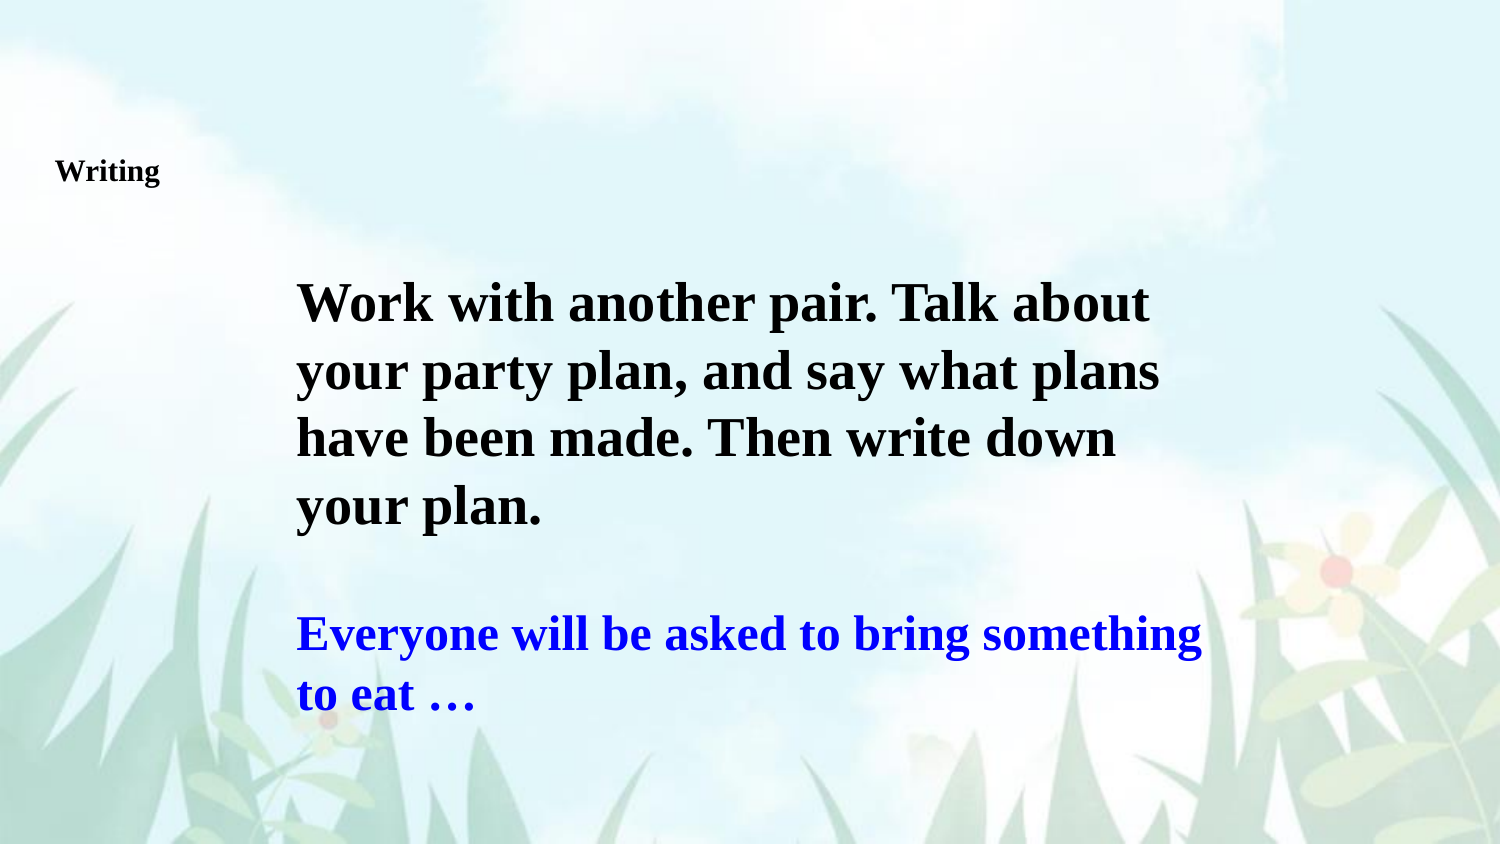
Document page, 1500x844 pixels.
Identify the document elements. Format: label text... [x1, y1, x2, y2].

picture [0, 0, 1500, 844]
text_box Work with another pair. Talk about your party plan, and say what plans have been made. Then write down your plan. [285, 259, 1195, 542]
text_box Writing [43, 144, 172, 193]
text_box Everyone will be asked to bring something to eat … [285, 594, 1217, 726]
